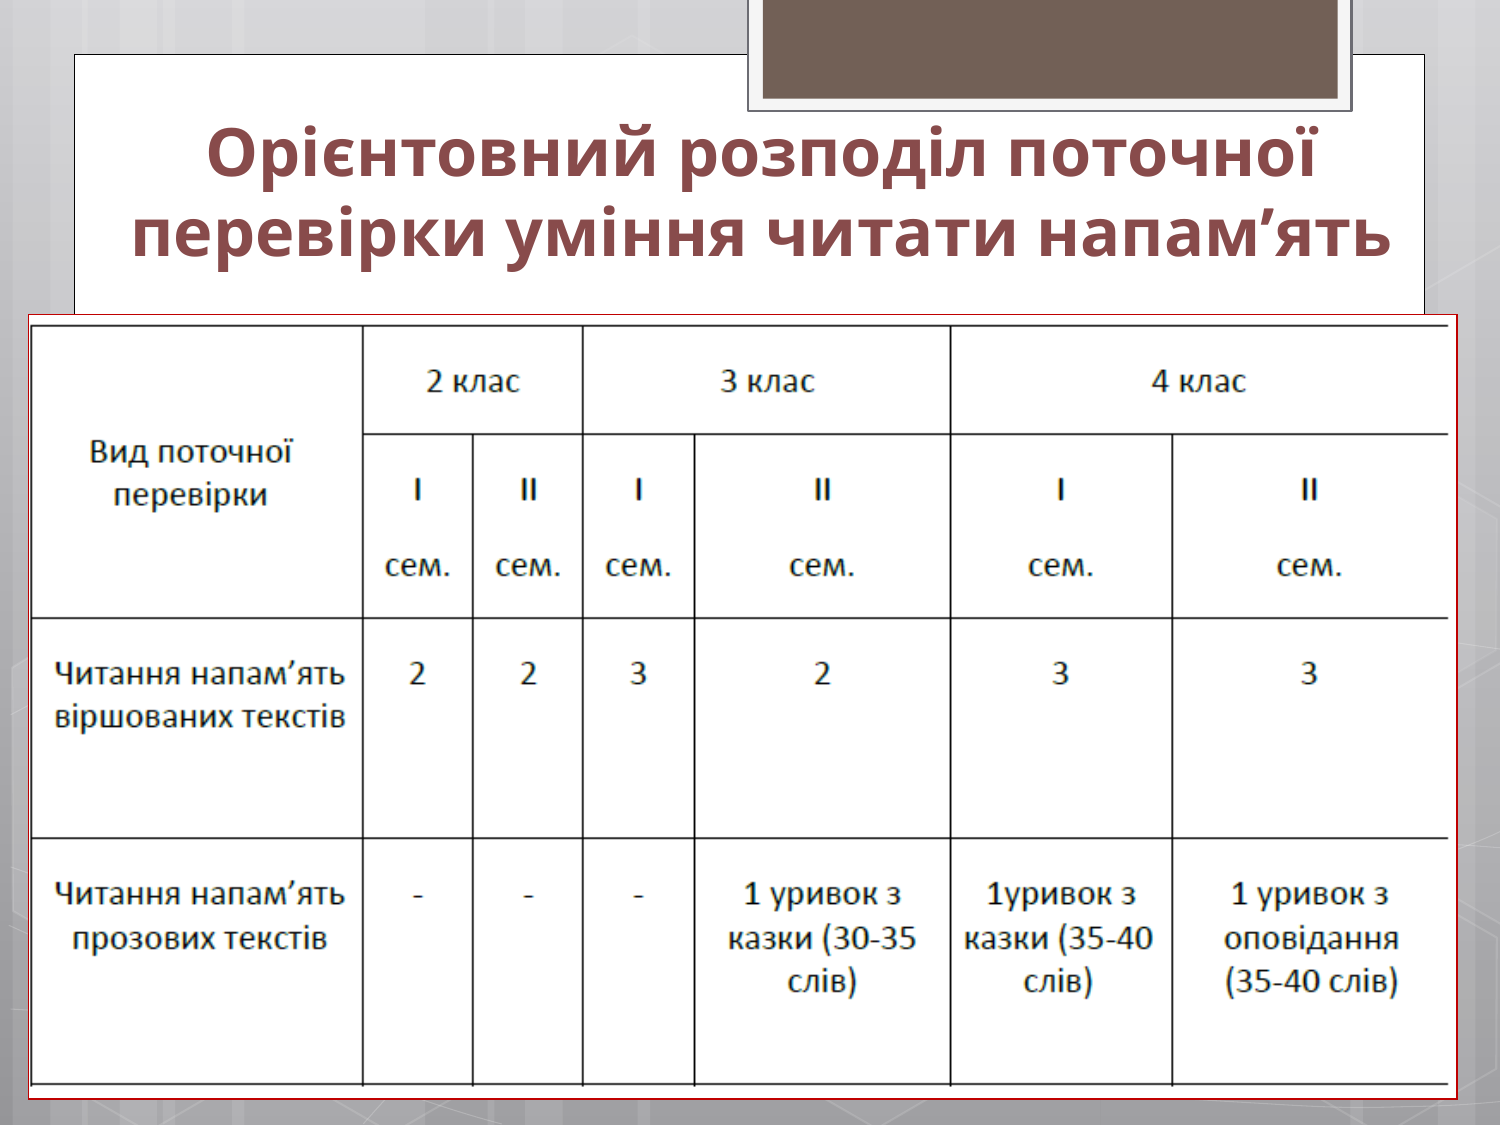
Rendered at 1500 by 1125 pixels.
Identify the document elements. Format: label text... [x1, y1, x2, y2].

picture [29, 315, 1457, 1099]
title Орієнтовний розподіл поточної перевірки уміння читати напам’ять [88, 89, 1436, 278]
